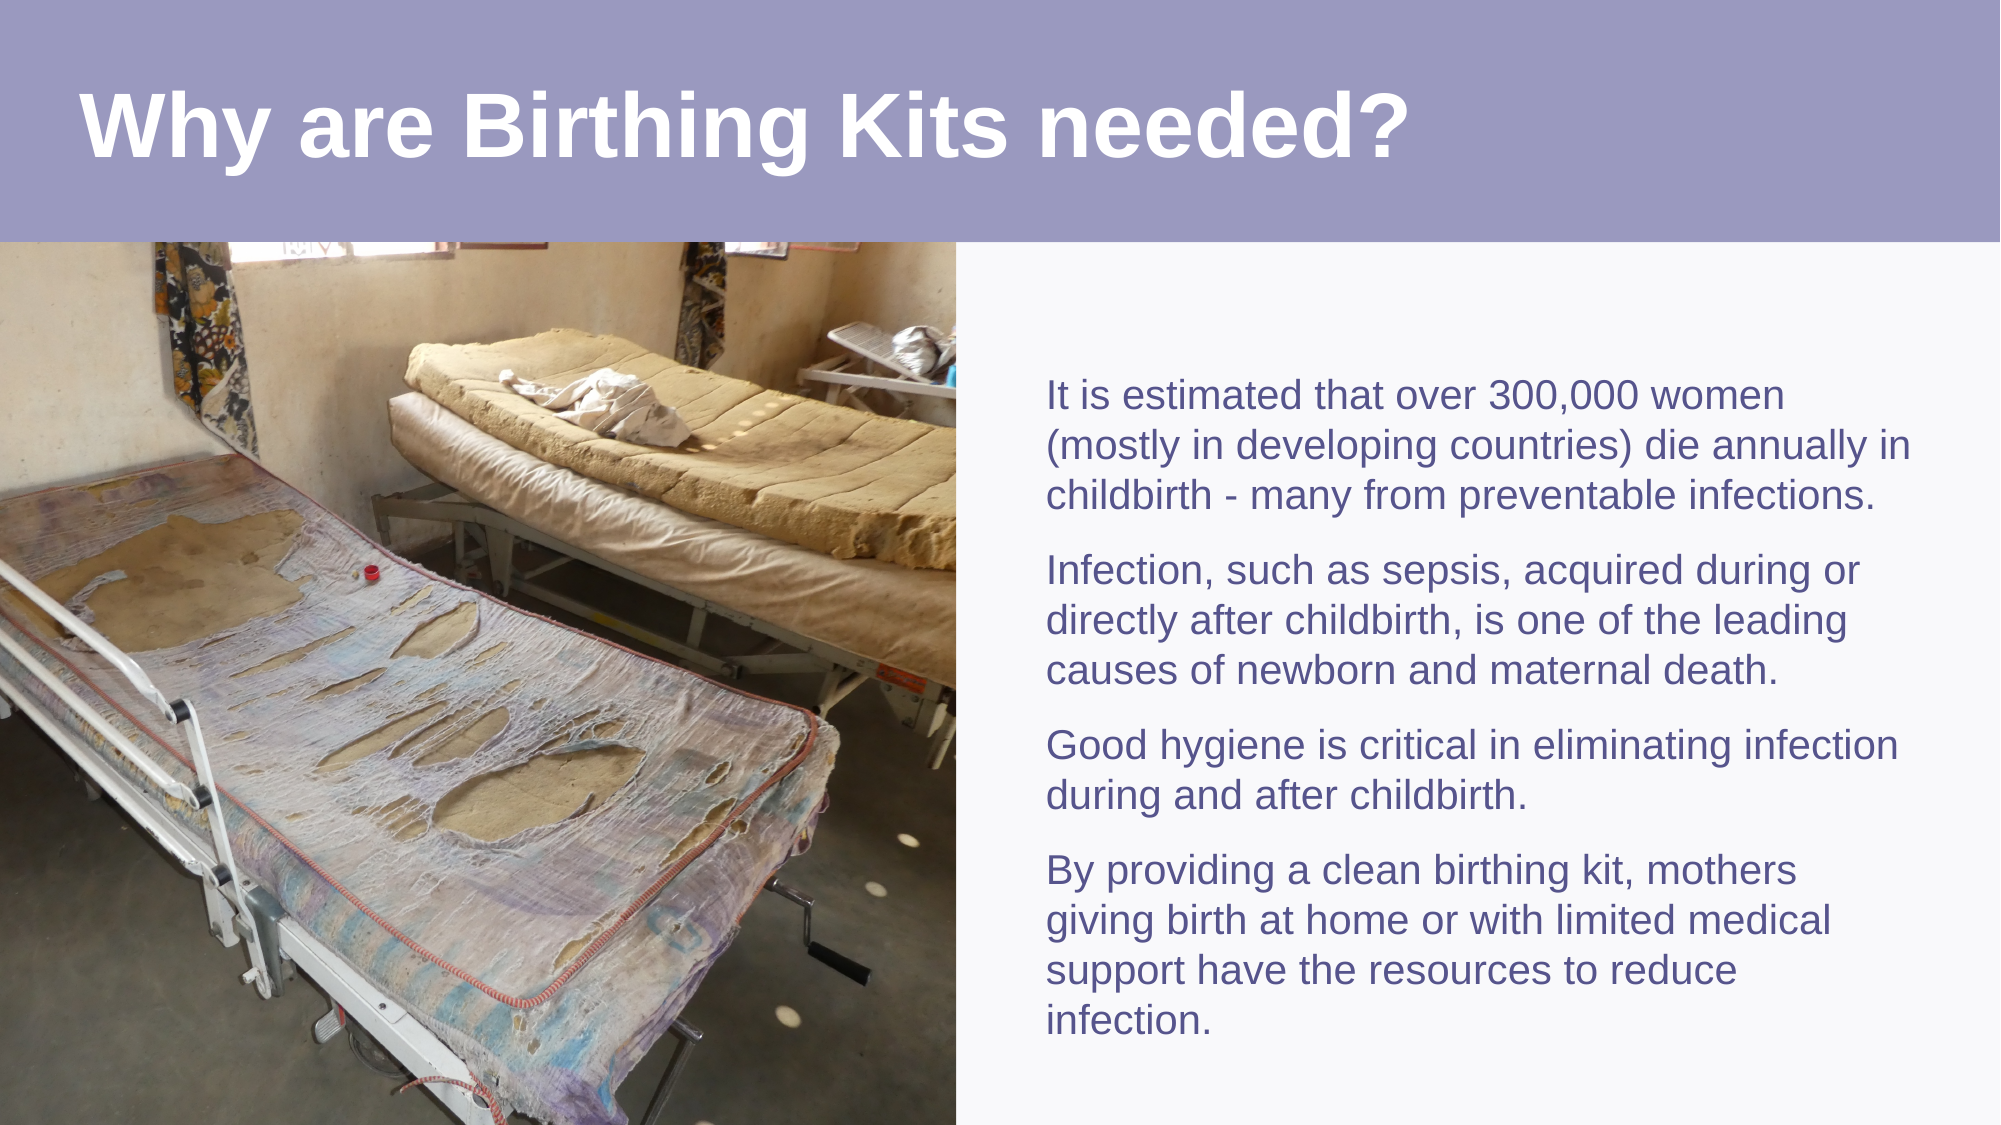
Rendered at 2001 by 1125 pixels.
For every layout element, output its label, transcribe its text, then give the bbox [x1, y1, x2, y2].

text_box [957, 243, 2000, 1125]
text_box It is estimated that over 300,000 women (mostly in developing countries) die annually in childbirth - many from preventable infections. Infection, such as sepsis, acquired during or directly after childbirth, is one of the leading causes of newborn and maternal death. Good hygiene is critical in eliminating infection during and after childbirth. By providing a clean birthing kit, mothers giving birth at home or with limited medical support have the resources to reduce infection. [1030, 360, 1929, 1051]
picture [0, 242, 957, 1125]
text_box Why are Birthing Kits needed? [64, 57, 1463, 183]
text_box [0, 0, 2000, 243]
